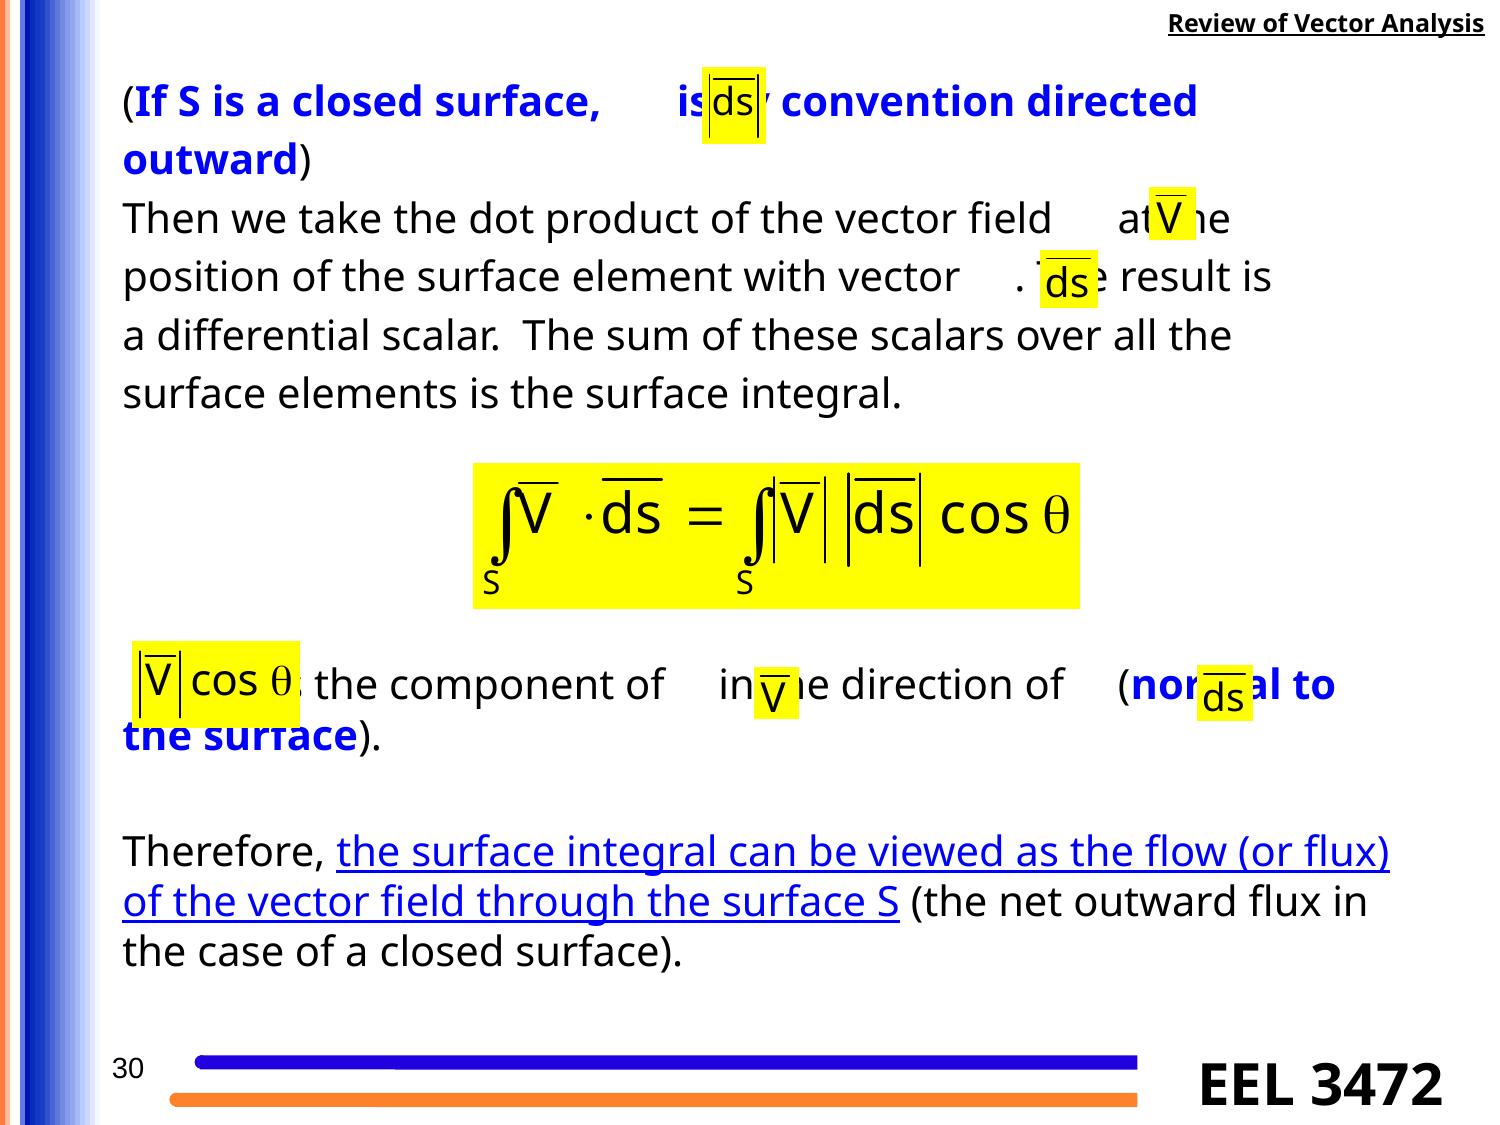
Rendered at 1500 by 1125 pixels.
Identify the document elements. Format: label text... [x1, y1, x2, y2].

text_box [472, 462, 1080, 610]
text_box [1148, 186, 1196, 241]
picture [0, 0, 125, 1125]
list (If S is a closed surface, is by convention directed outward) Then we take the dot product of the vector field at the position of the surface element with vector . The result is a differential scalar. The sum of these scalars over all the surface elements is the surface integral. is the component of in the direction of (normal to the surface). Therefore, the surface integral can be viewed as the flow (or flux) of the vector field through the surface S (the net outward flux in the case of a closed surface). [107, 67, 1425, 1005]
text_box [1197, 665, 1253, 721]
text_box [131, 640, 301, 729]
text_box Review of Vector Analysis [1092, 0, 1500, 45]
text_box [1039, 249, 1099, 309]
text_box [701, 67, 767, 145]
slide_number 30 [93, 1041, 160, 1105]
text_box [753, 666, 800, 720]
